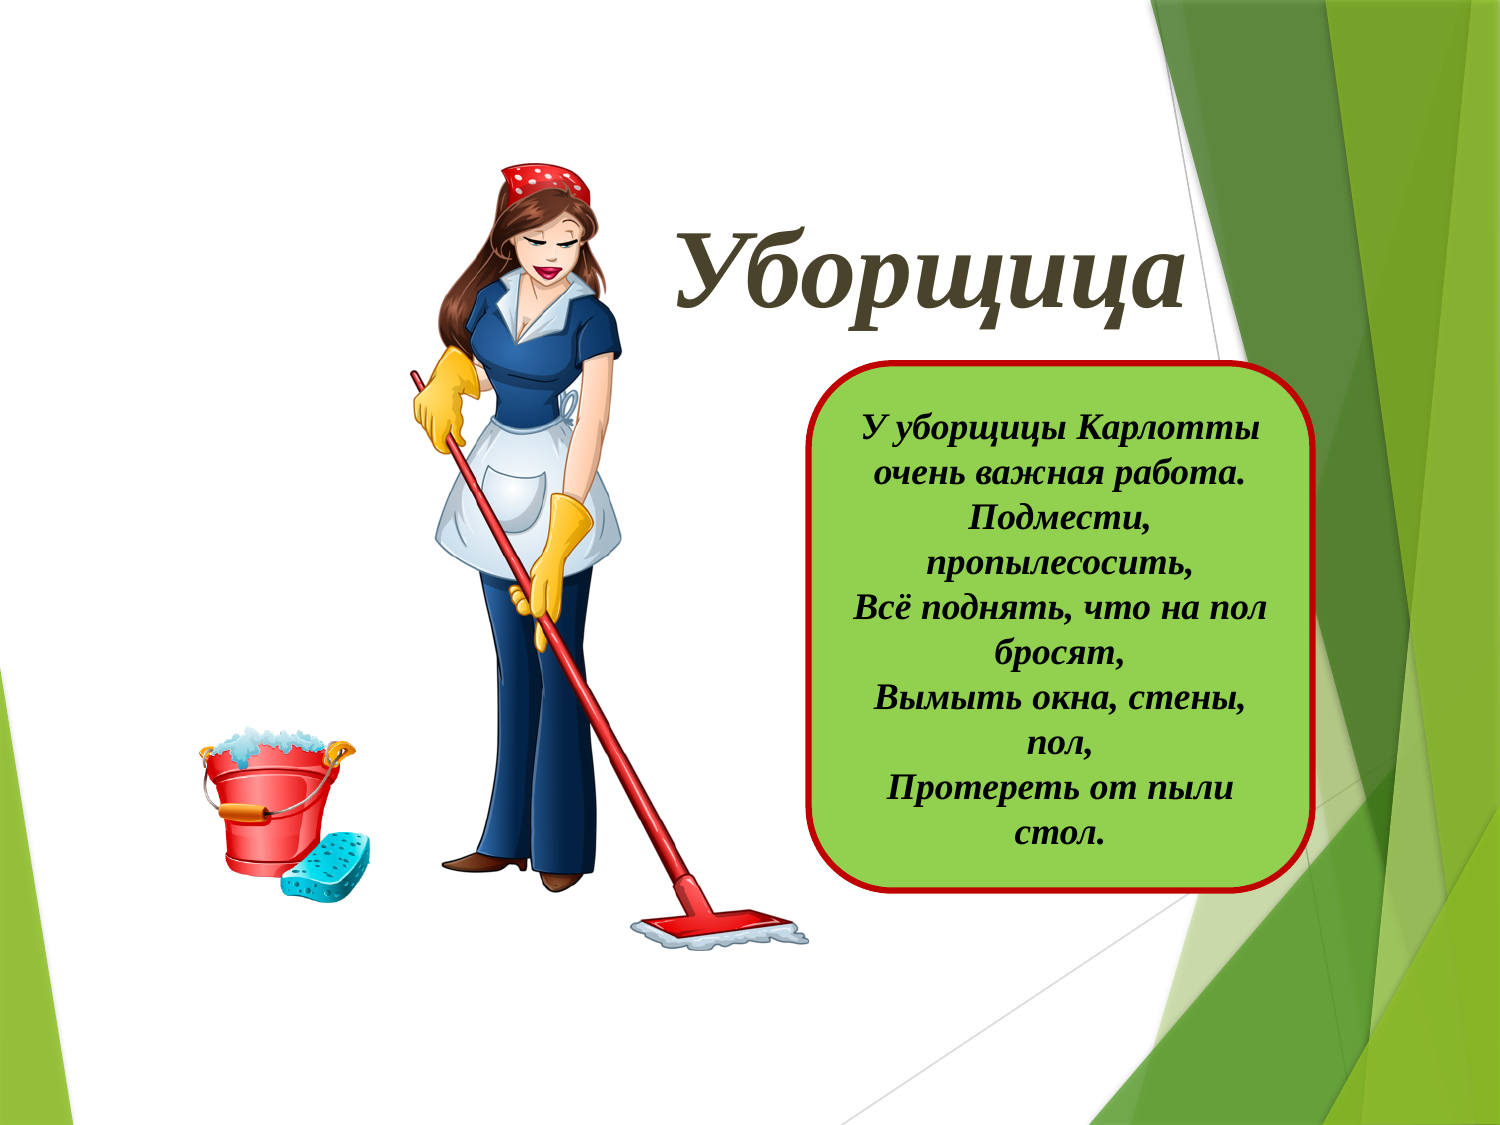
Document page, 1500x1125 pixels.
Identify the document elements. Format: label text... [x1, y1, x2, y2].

picture [337, 163, 810, 952]
picture [198, 726, 370, 903]
text_box Уборщица [814, 187, 1204, 338]
text_box У уборщицы Карлотты очень важная работа. Подмести, пропылесосить, Всё поднять, что на пол бросят, Вымыть окна, стены, пол, Протереть от пыли стол. [814, 361, 1315, 893]
